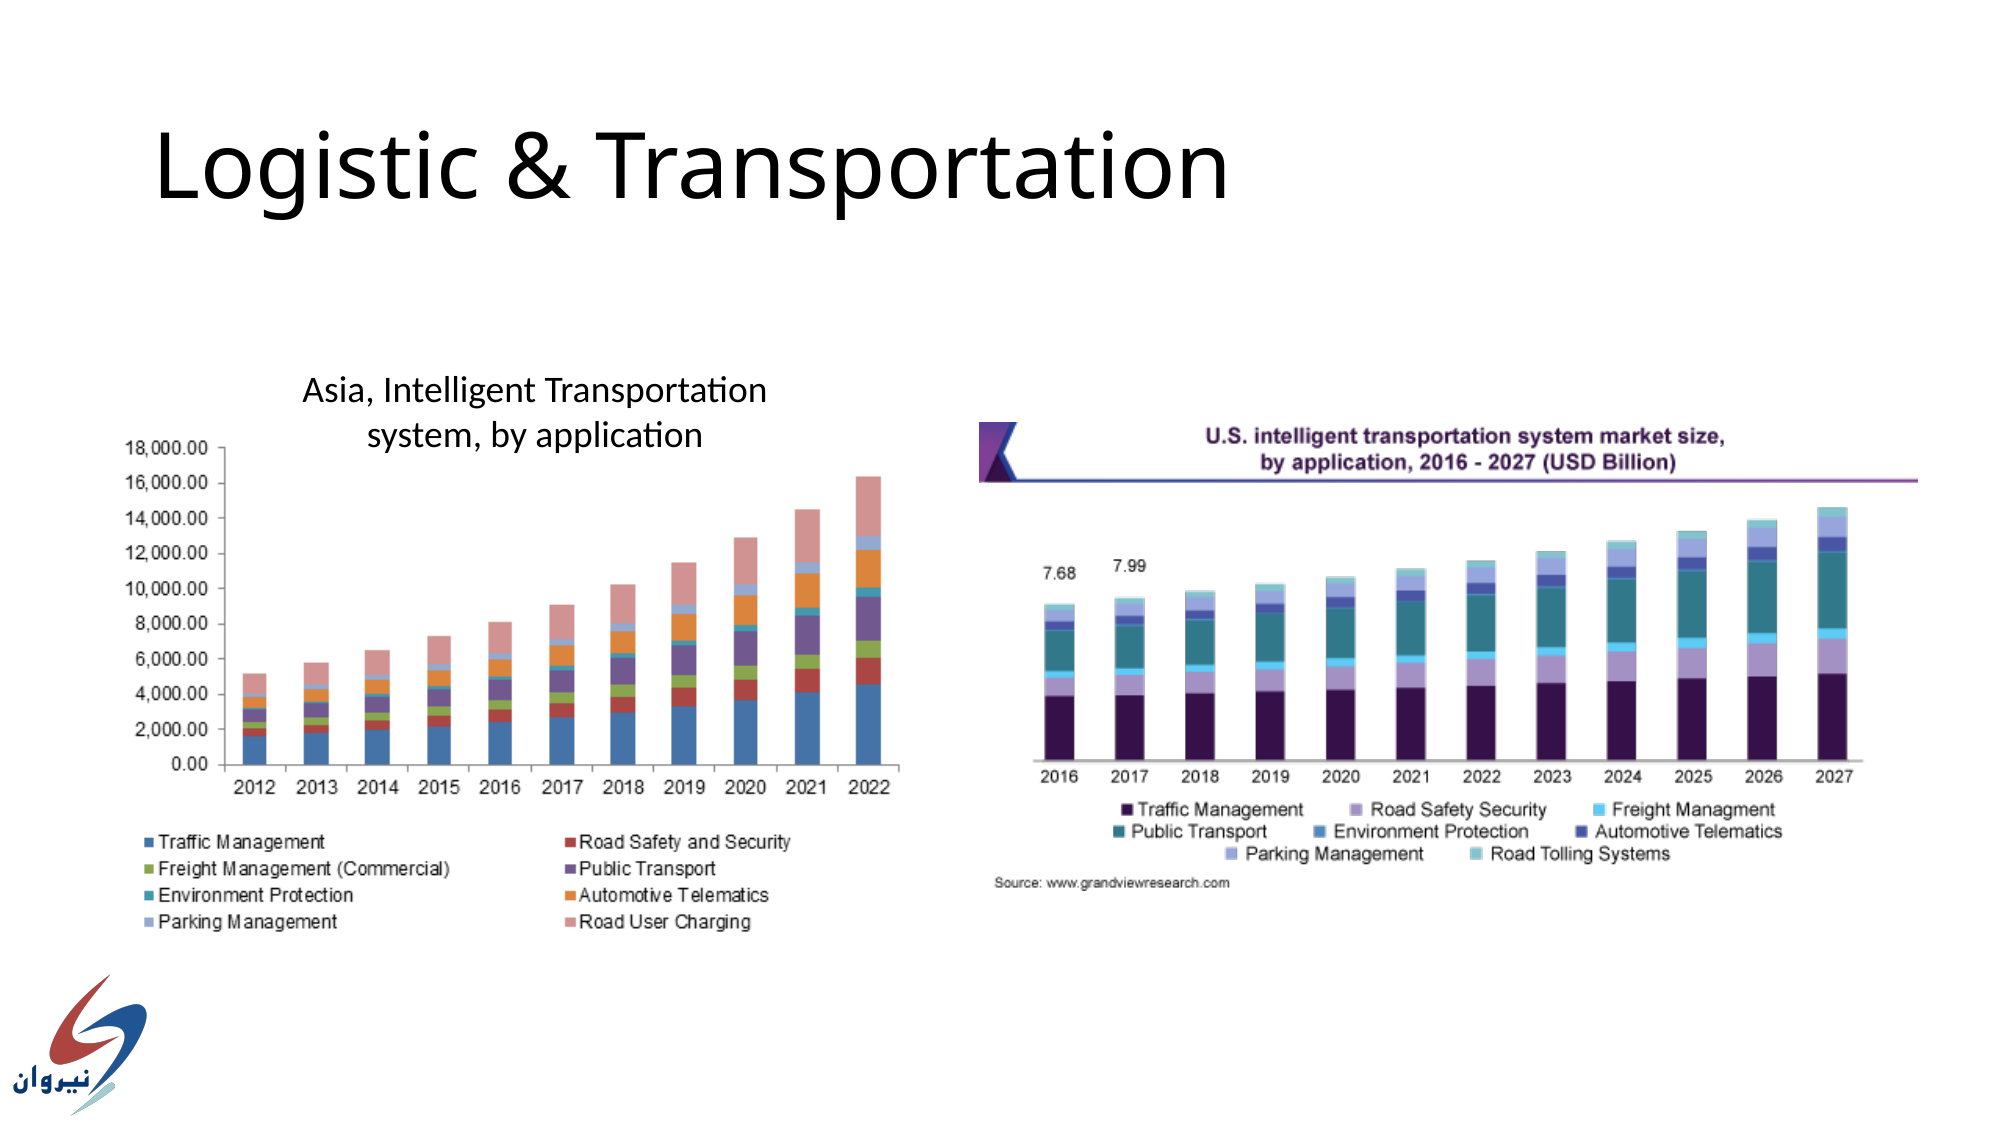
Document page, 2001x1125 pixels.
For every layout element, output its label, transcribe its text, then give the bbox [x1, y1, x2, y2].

title Logistic & Transportation [137, 59, 1863, 278]
picture [0, 965, 160, 1125]
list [979, 421, 1918, 891]
picture [82, 421, 925, 935]
text_box Asia, Intelligent Transportation system, by application [250, 357, 820, 421]
